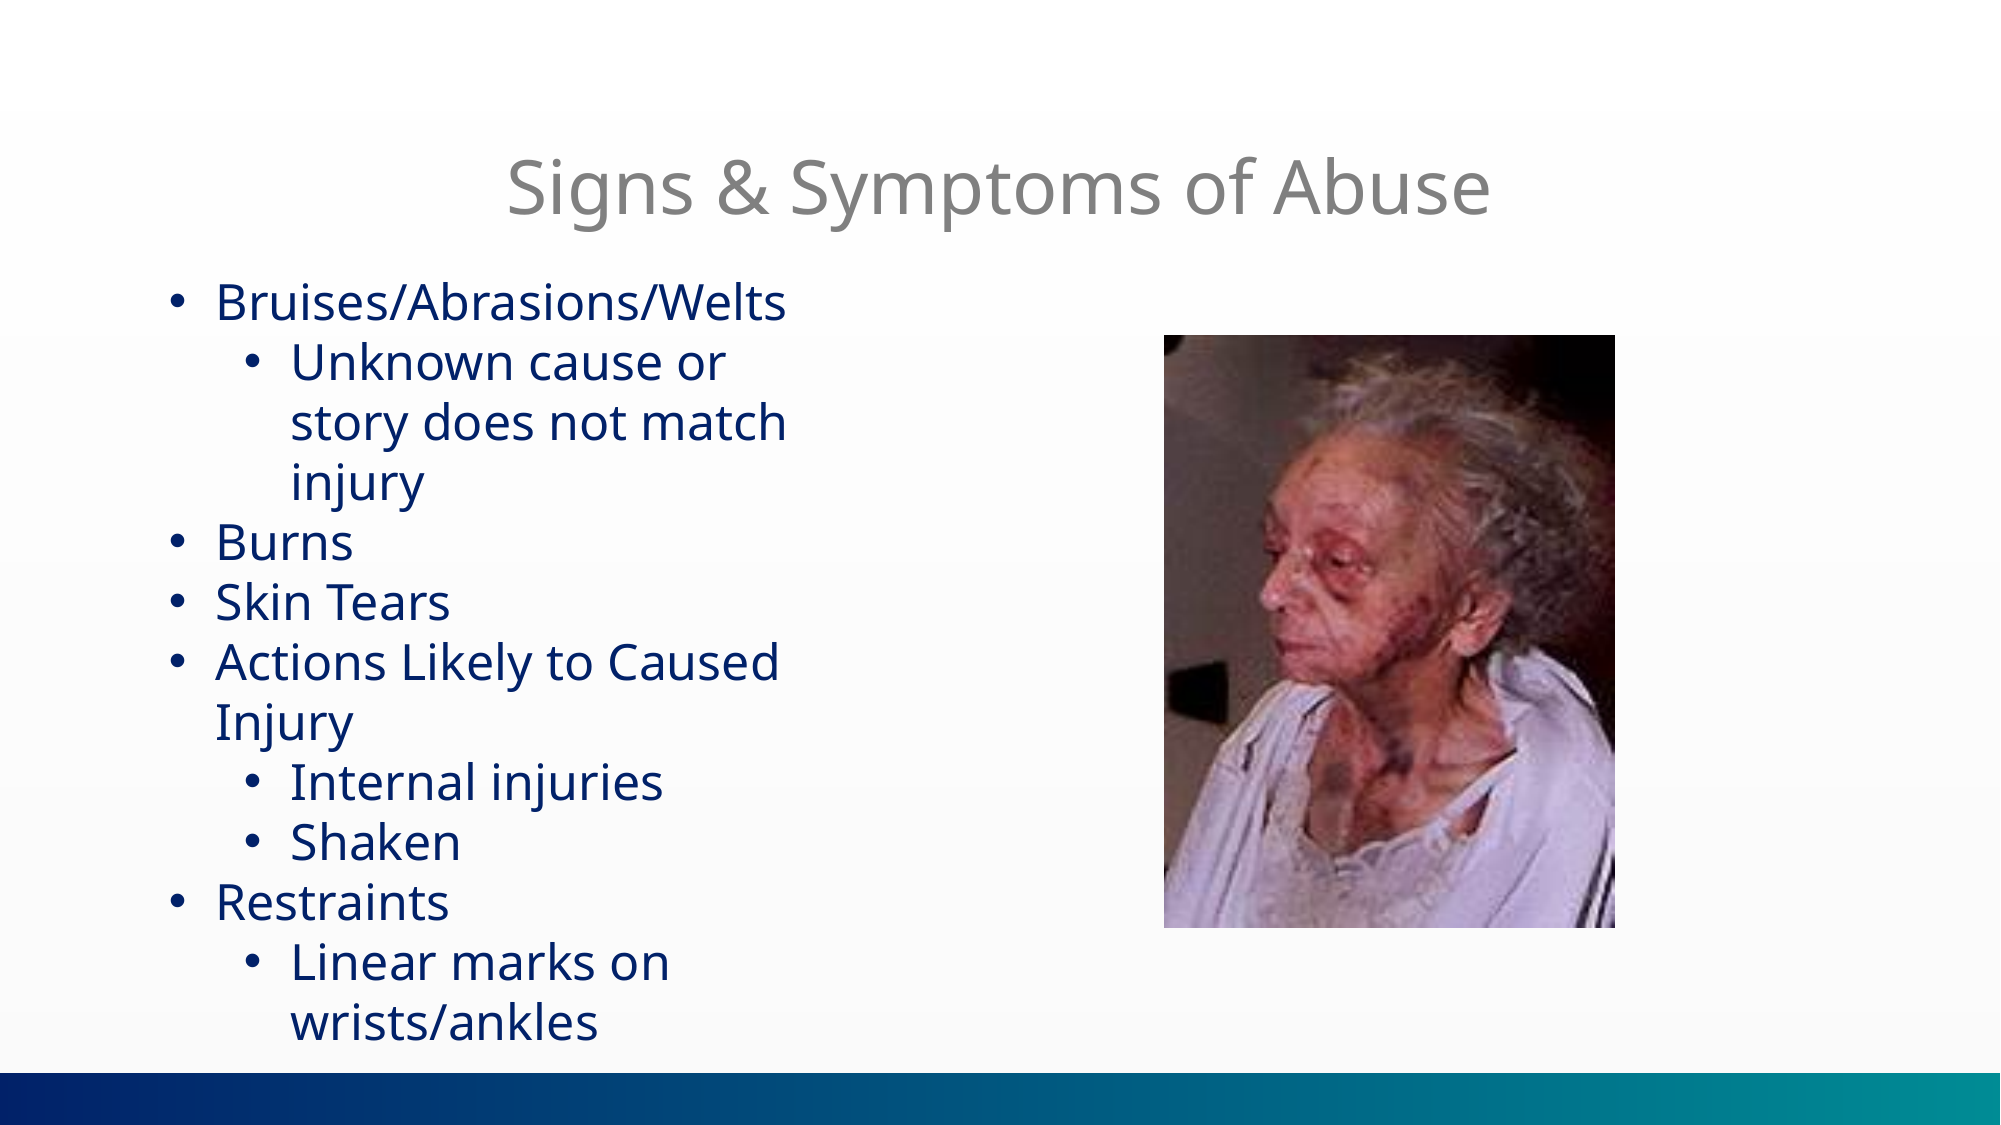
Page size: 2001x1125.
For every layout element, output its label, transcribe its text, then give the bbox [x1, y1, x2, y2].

picture [1164, 335, 1615, 928]
text_box [0, 1072, 2000, 1125]
text_box Signs & Symptoms of Abuse [153, 117, 1846, 264]
text_box Bruises/Abrasions/Welts Unknown cause or story does not match injury Burns Skin Tears Actions Likely to Caused Injury Internal injuries Shaken Restraints Linear marks on wrists/ankles [153, 263, 847, 1072]
